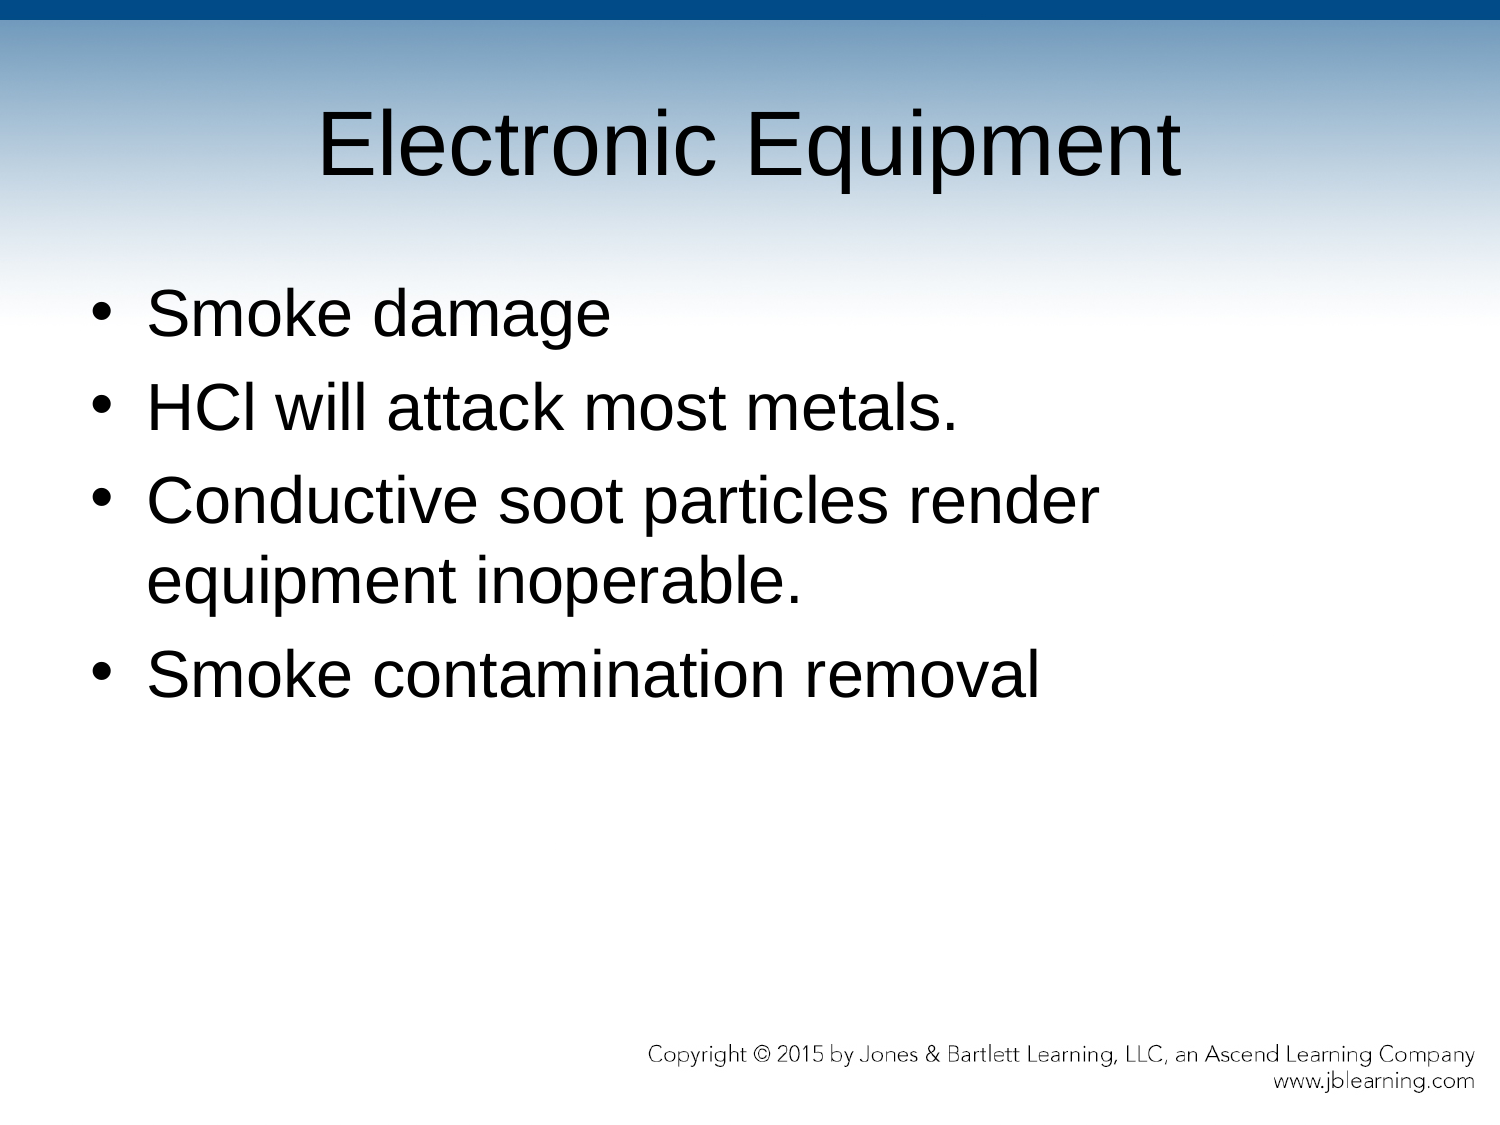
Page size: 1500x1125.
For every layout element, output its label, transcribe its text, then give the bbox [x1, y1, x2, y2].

title Electronic Equipment [75, 45, 1425, 233]
picture [0, 0, 1500, 1125]
list Smoke damage HCl will attack most metals. Conductive soot particles render equipment inoperable. Smoke contamination removal [75, 262, 1425, 1005]
